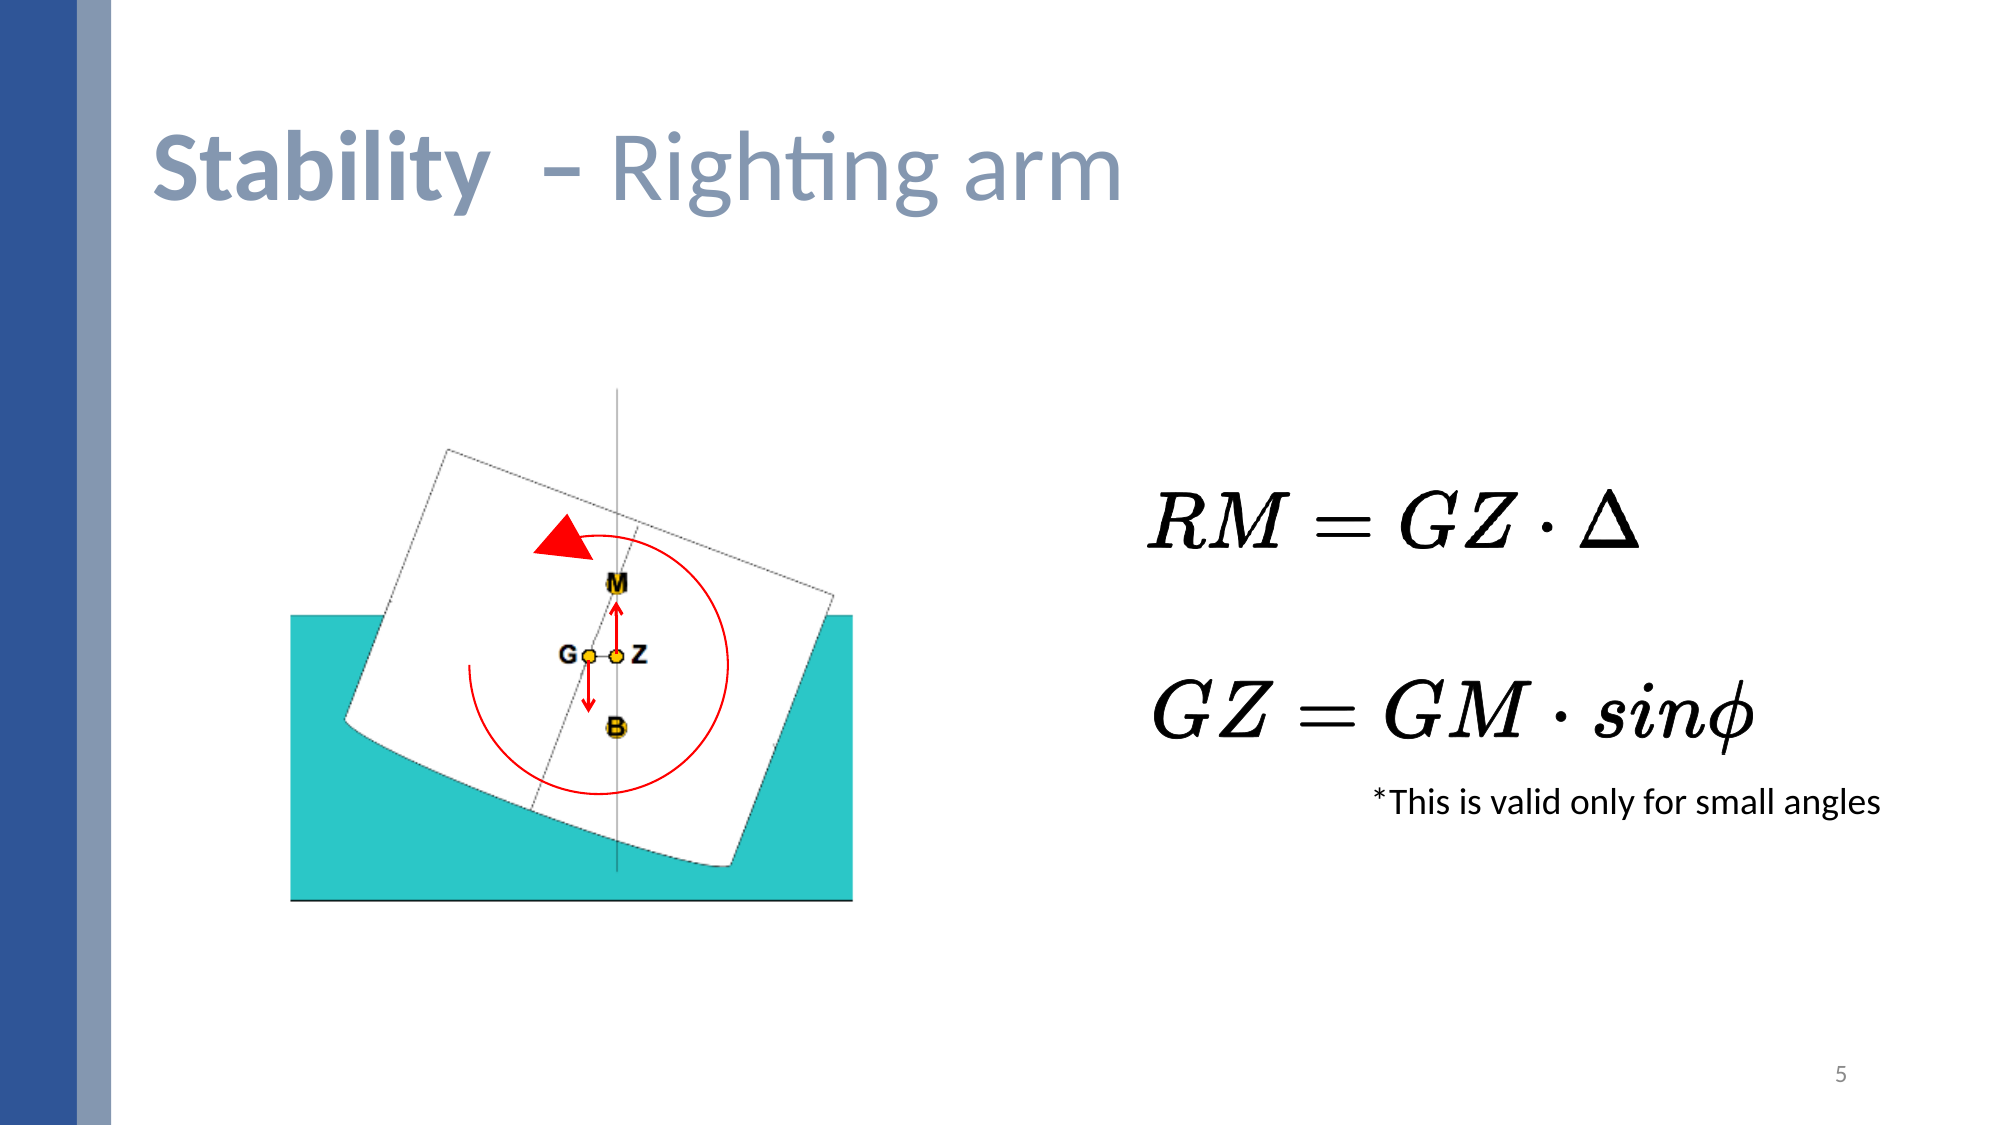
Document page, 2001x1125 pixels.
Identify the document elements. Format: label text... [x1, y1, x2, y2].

picture [1147, 489, 1639, 549]
text_box *This is valid only for small angles [1355, 769, 1918, 830]
slide_number 5 [1412, 1042, 1863, 1103]
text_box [444, 510, 753, 819]
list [1154, 679, 1753, 755]
text_box [76, 0, 112, 1125]
text_box [0, 0, 76, 1125]
title Stability – Righting arm [137, 59, 1863, 278]
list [250, 382, 875, 930]
